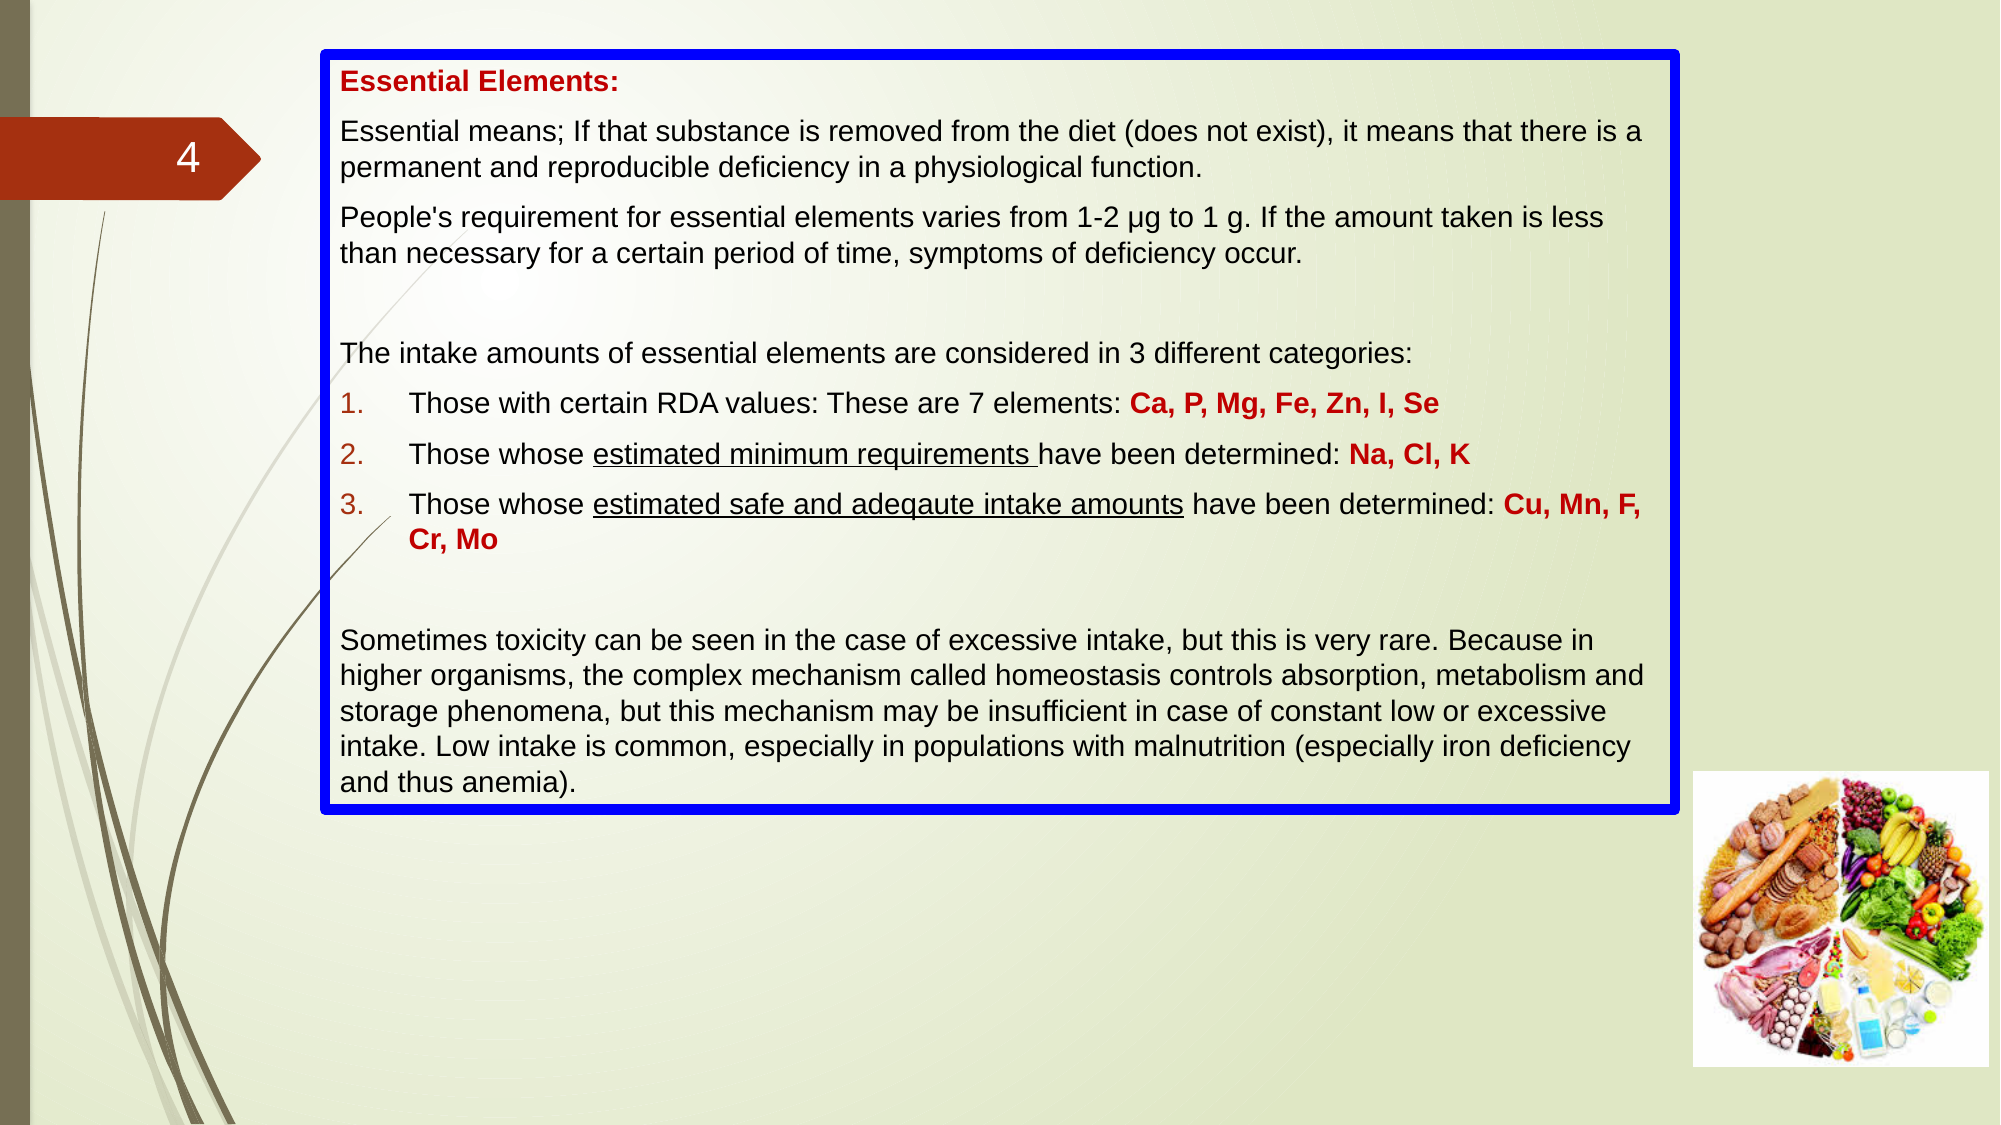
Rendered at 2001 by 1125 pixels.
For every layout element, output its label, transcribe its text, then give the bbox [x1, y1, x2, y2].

list Essential Elements: Essential means; If that substance is removed from the diet (does not exist), it means that there is a permanent and reproducible deficiency in a physiological function. People's requirement for essential elements varies from 1-2 μg to 1 g. If the amount taken is less than necessary for a certain period of time, symptoms of deficiency occur. The intake amounts of essential elements are considered in 3 different categories: Those with certain RDA values: These are 7 elements: Ca, P, Mg, Fe, Zn, I, Se Those whose estimated minimum requirements have been determined: Na, Cl, K Those whose estimated safe and adeqaute intake amounts have been determined: Cu, Mn, F, Cr, Mo Sometimes toxicity can be seen in the case of excessive intake, but this is very rare. Because in higher organisms, the complex mechanism called homeostasis controls absorption, metabolism and storage phenomena, but this mechanism may be insufficient in case of constant low or excessive intake. Low intake is common, especially in populations with malnutrition (especially iron deficiency and thus anemia). [324, 54, 1675, 810]
picture [1693, 770, 1990, 1067]
slide_number 4 [87, 129, 216, 190]
